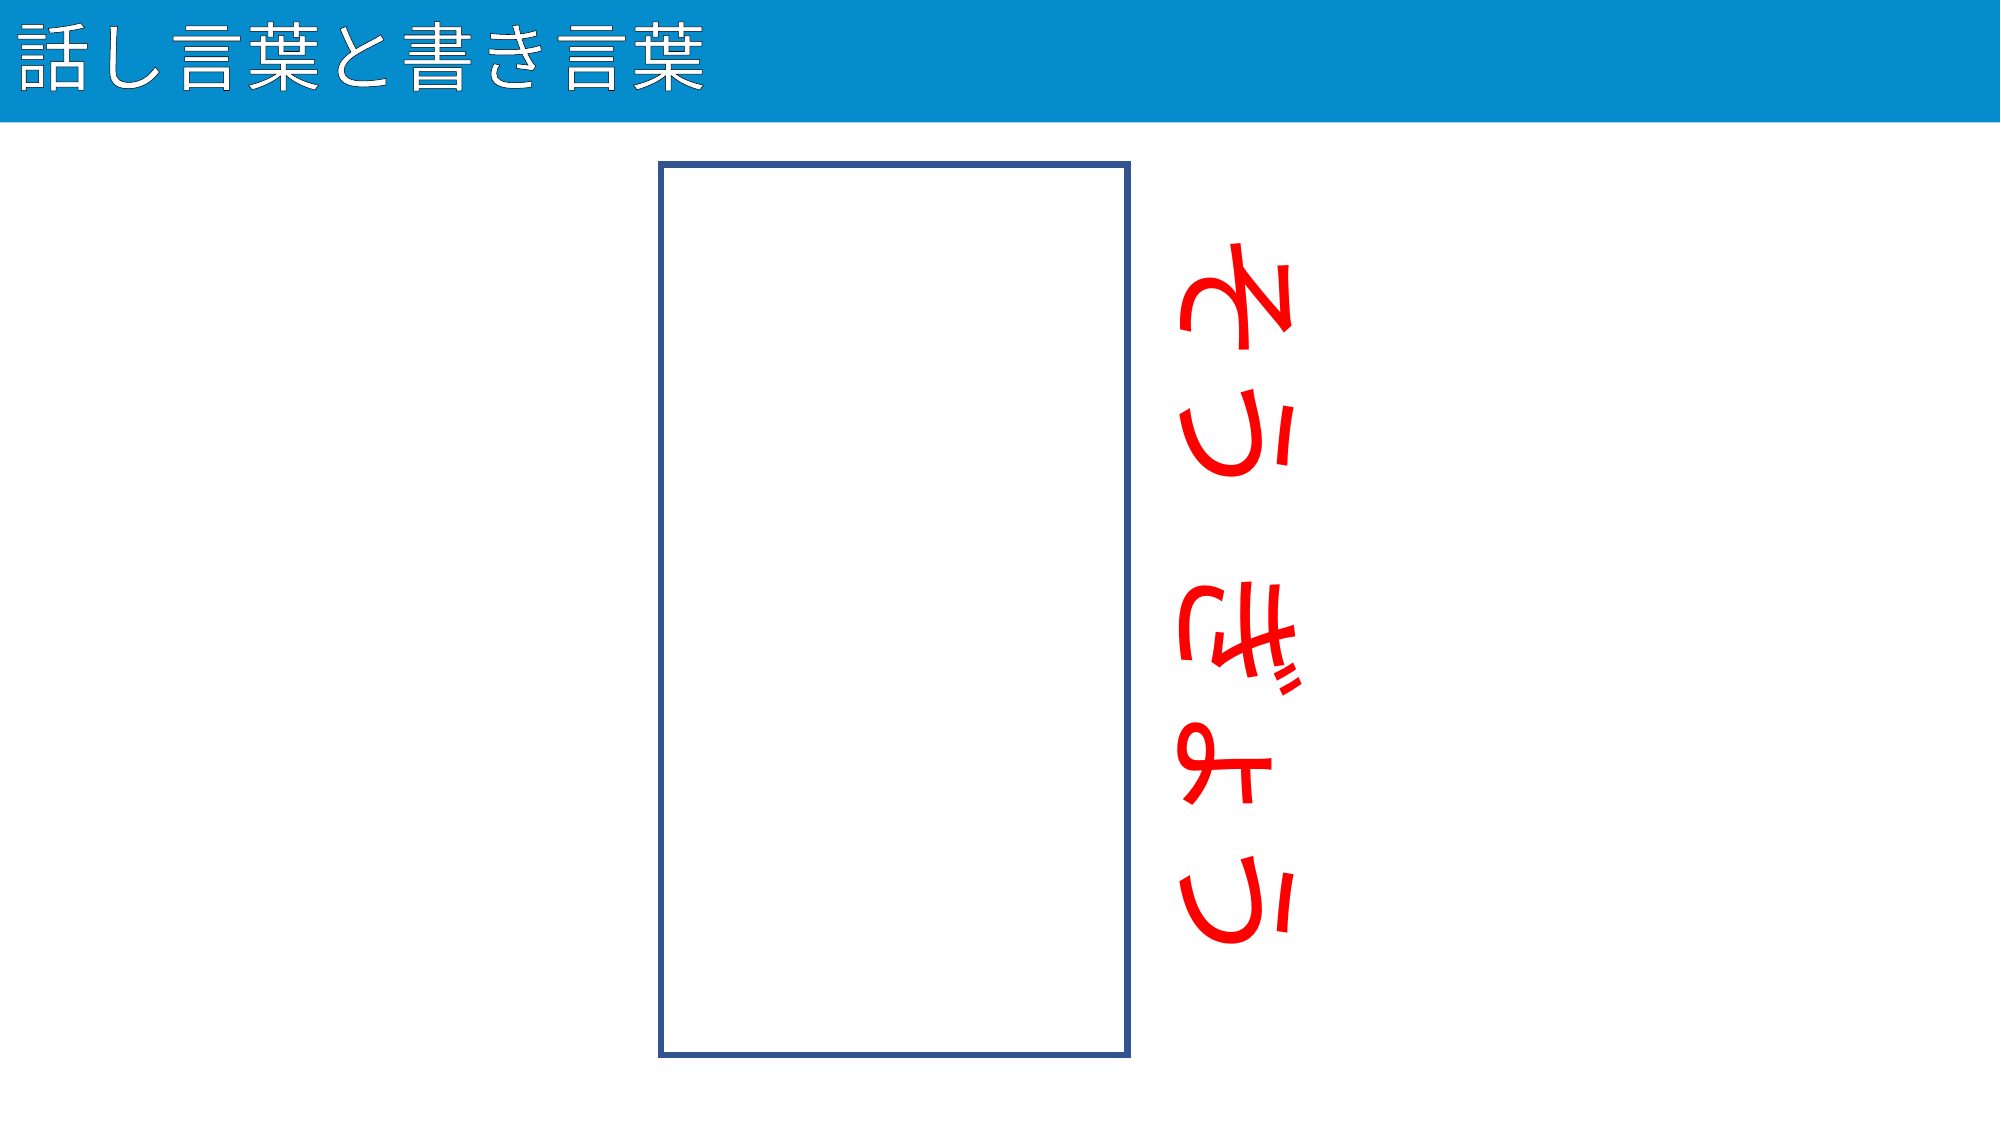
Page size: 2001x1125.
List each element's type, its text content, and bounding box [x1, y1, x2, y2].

slide_number 44 [1712, 0, 2000, 123]
text_box 創業 [616, 195, 1152, 1125]
text_box [660, 163, 1129, 1056]
title 話し言葉と書き言葉 [0, 0, 1712, 123]
text_box そう ぎょう [1134, 214, 1331, 1065]
